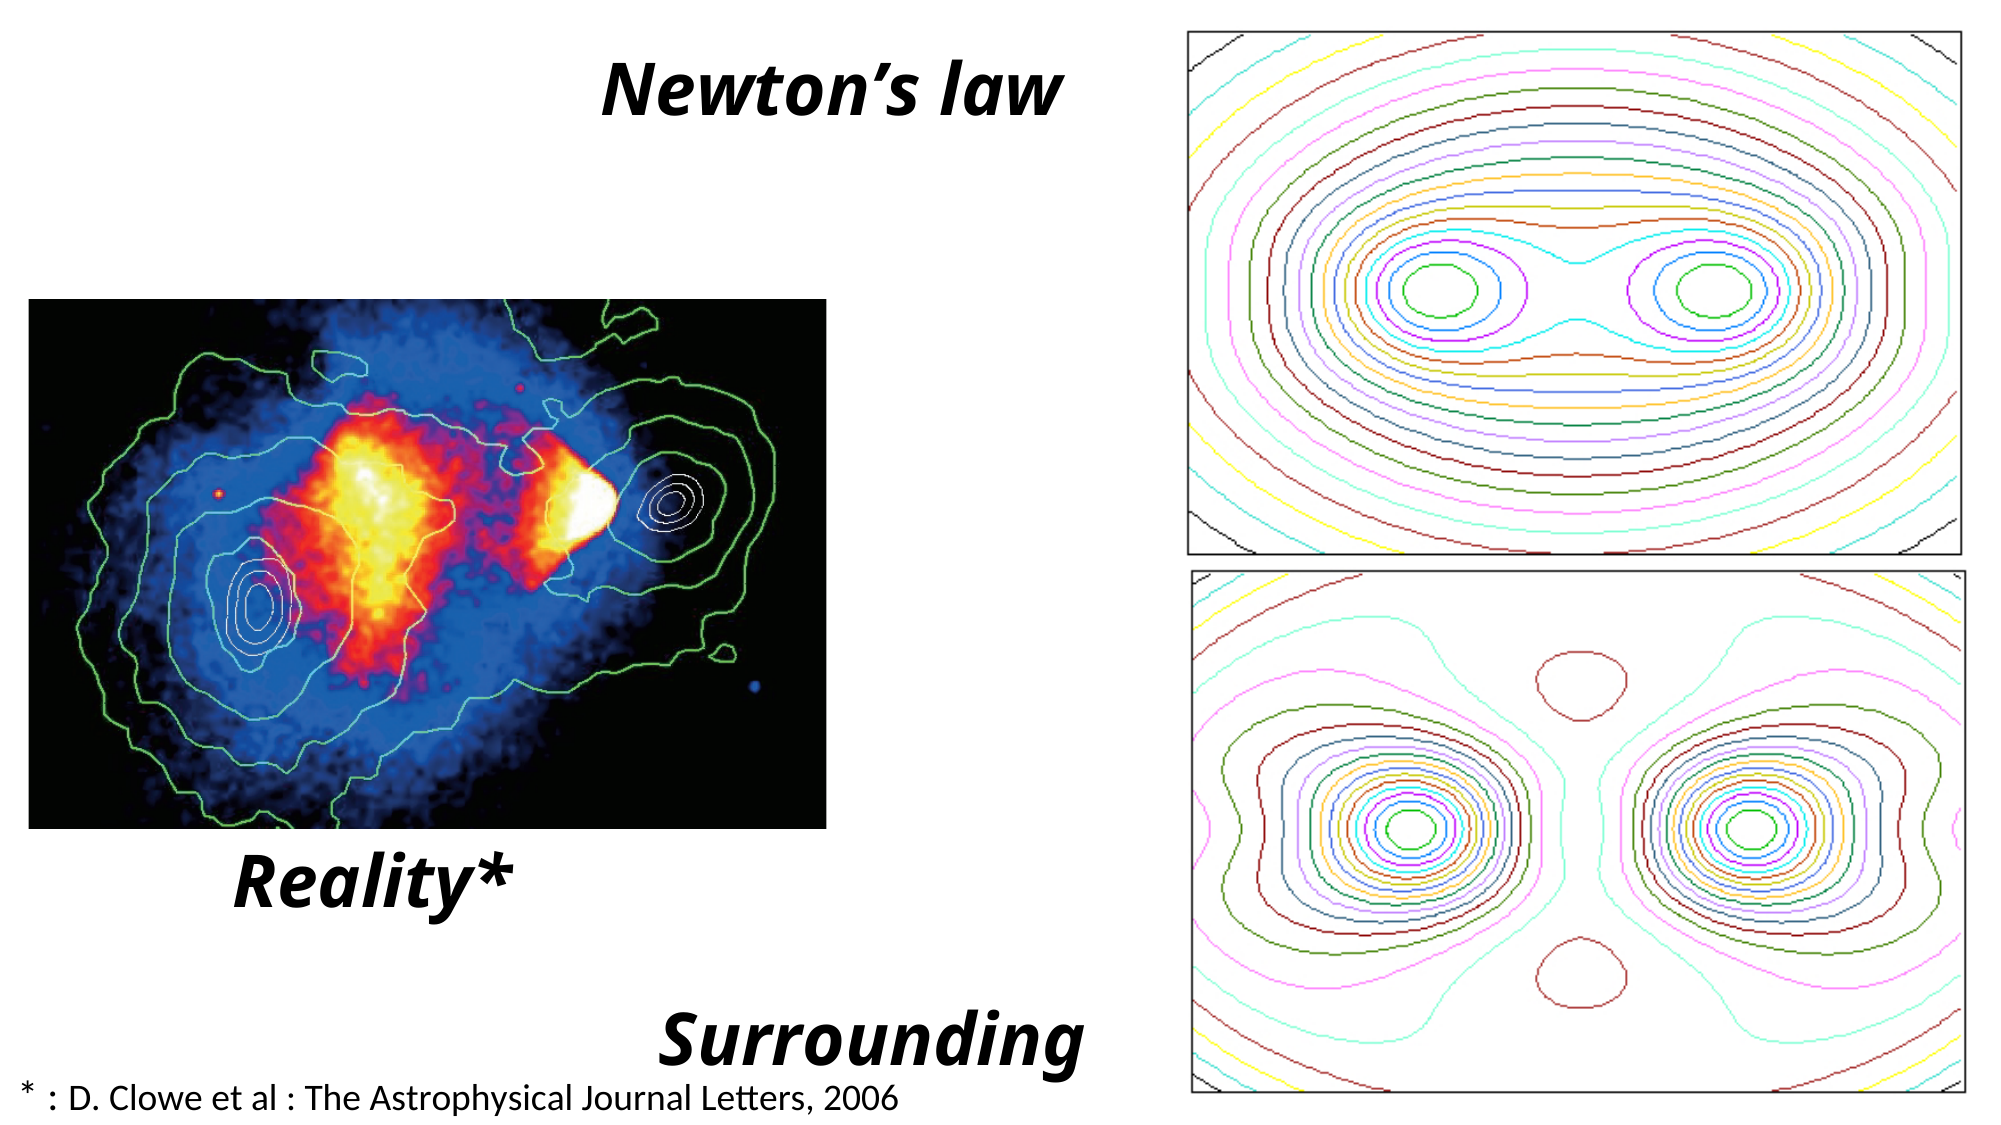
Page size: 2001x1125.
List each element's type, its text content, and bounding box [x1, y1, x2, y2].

picture [1184, 26, 1966, 561]
text_box * : D. Clowe et al : The Astrophysical Journal Letters, 2006 [2, 1061, 916, 1125]
text_box Newton’s law [585, 35, 1184, 138]
picture [1188, 567, 1970, 1097]
text_box Reality* [217, 829, 595, 930]
text_box Surrounding [643, 985, 1188, 1088]
picture [28, 299, 827, 829]
text_box [137, 299, 1863, 1014]
